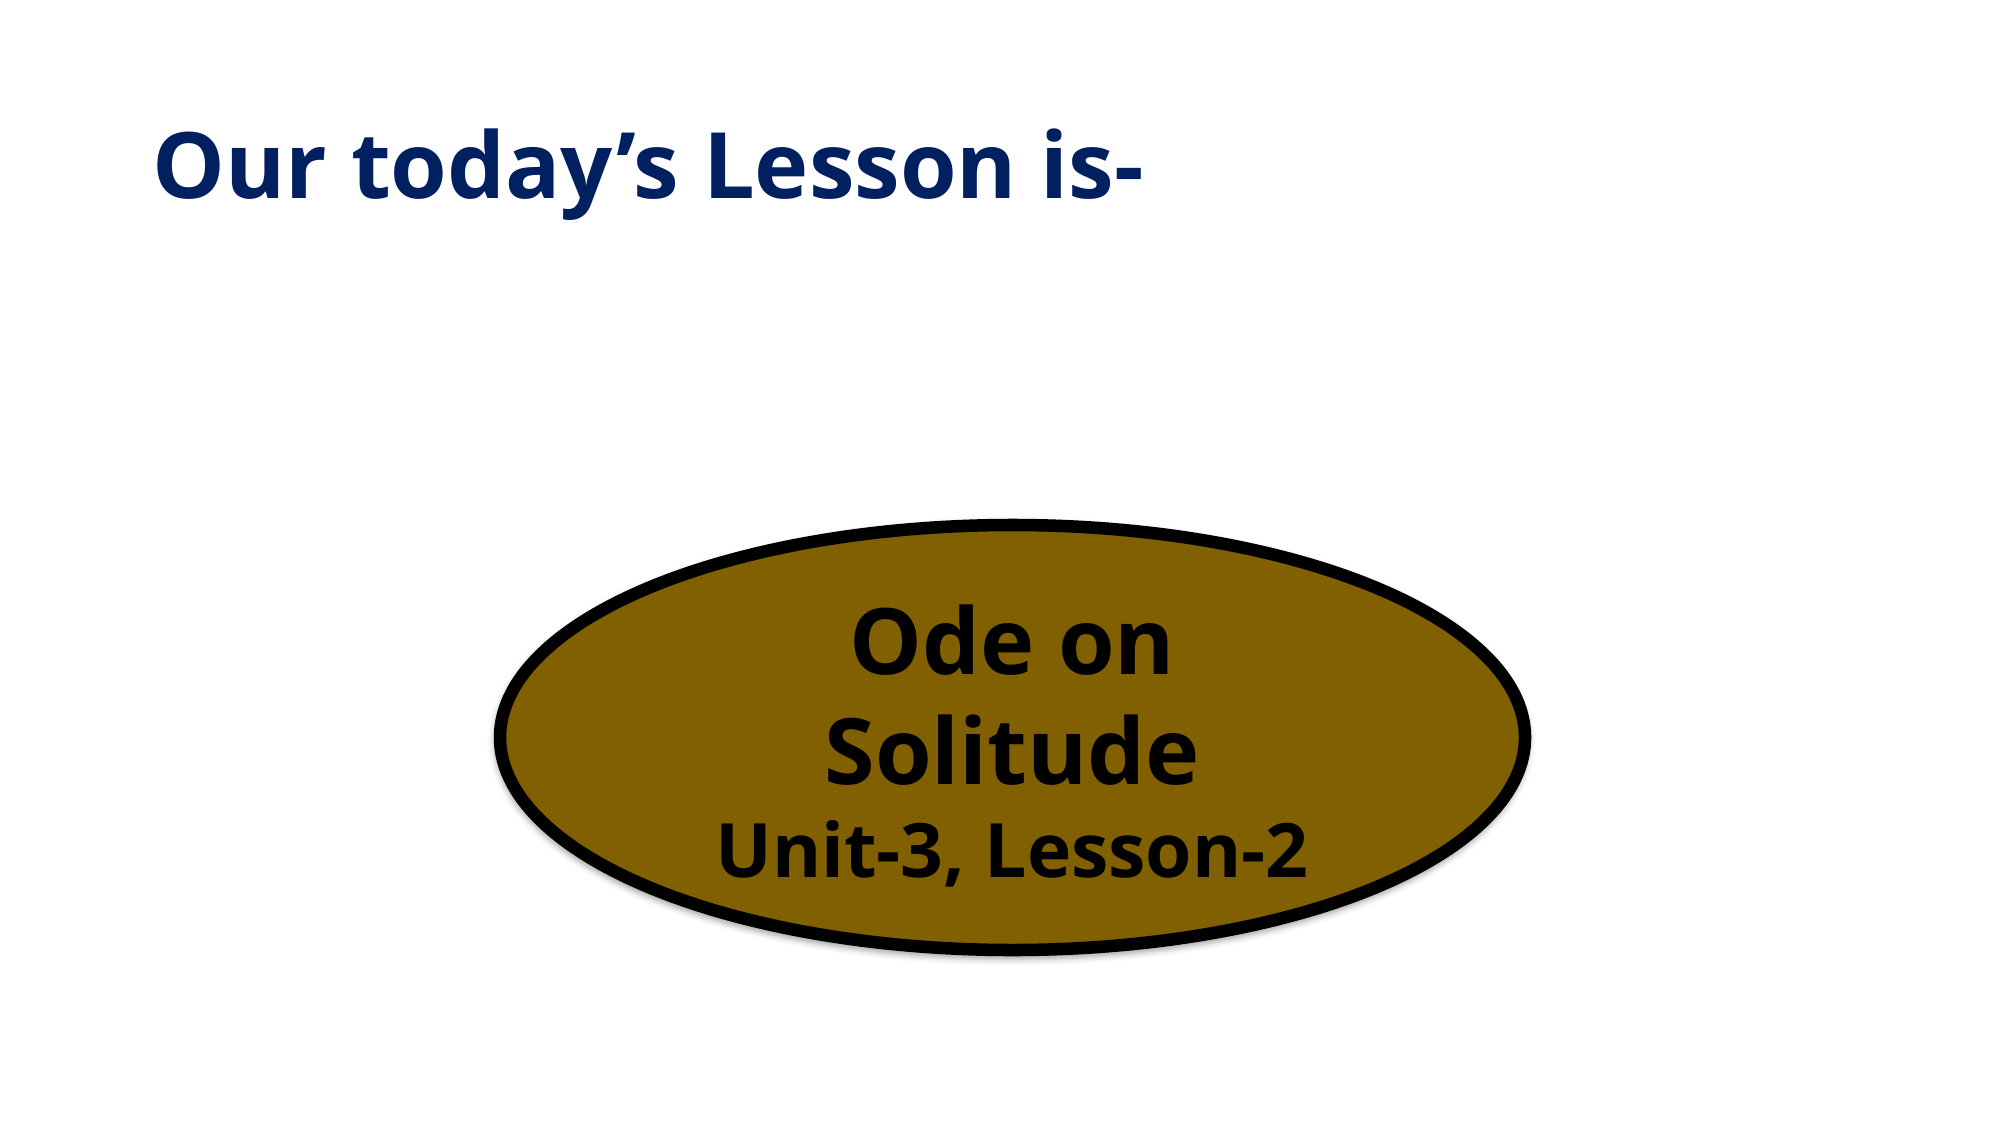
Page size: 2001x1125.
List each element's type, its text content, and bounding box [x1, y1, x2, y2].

text_box Ode on Solitude Unit-3, Lesson-2 [499, 524, 1526, 951]
title Our today’s Lesson is- [137, 59, 1863, 278]
